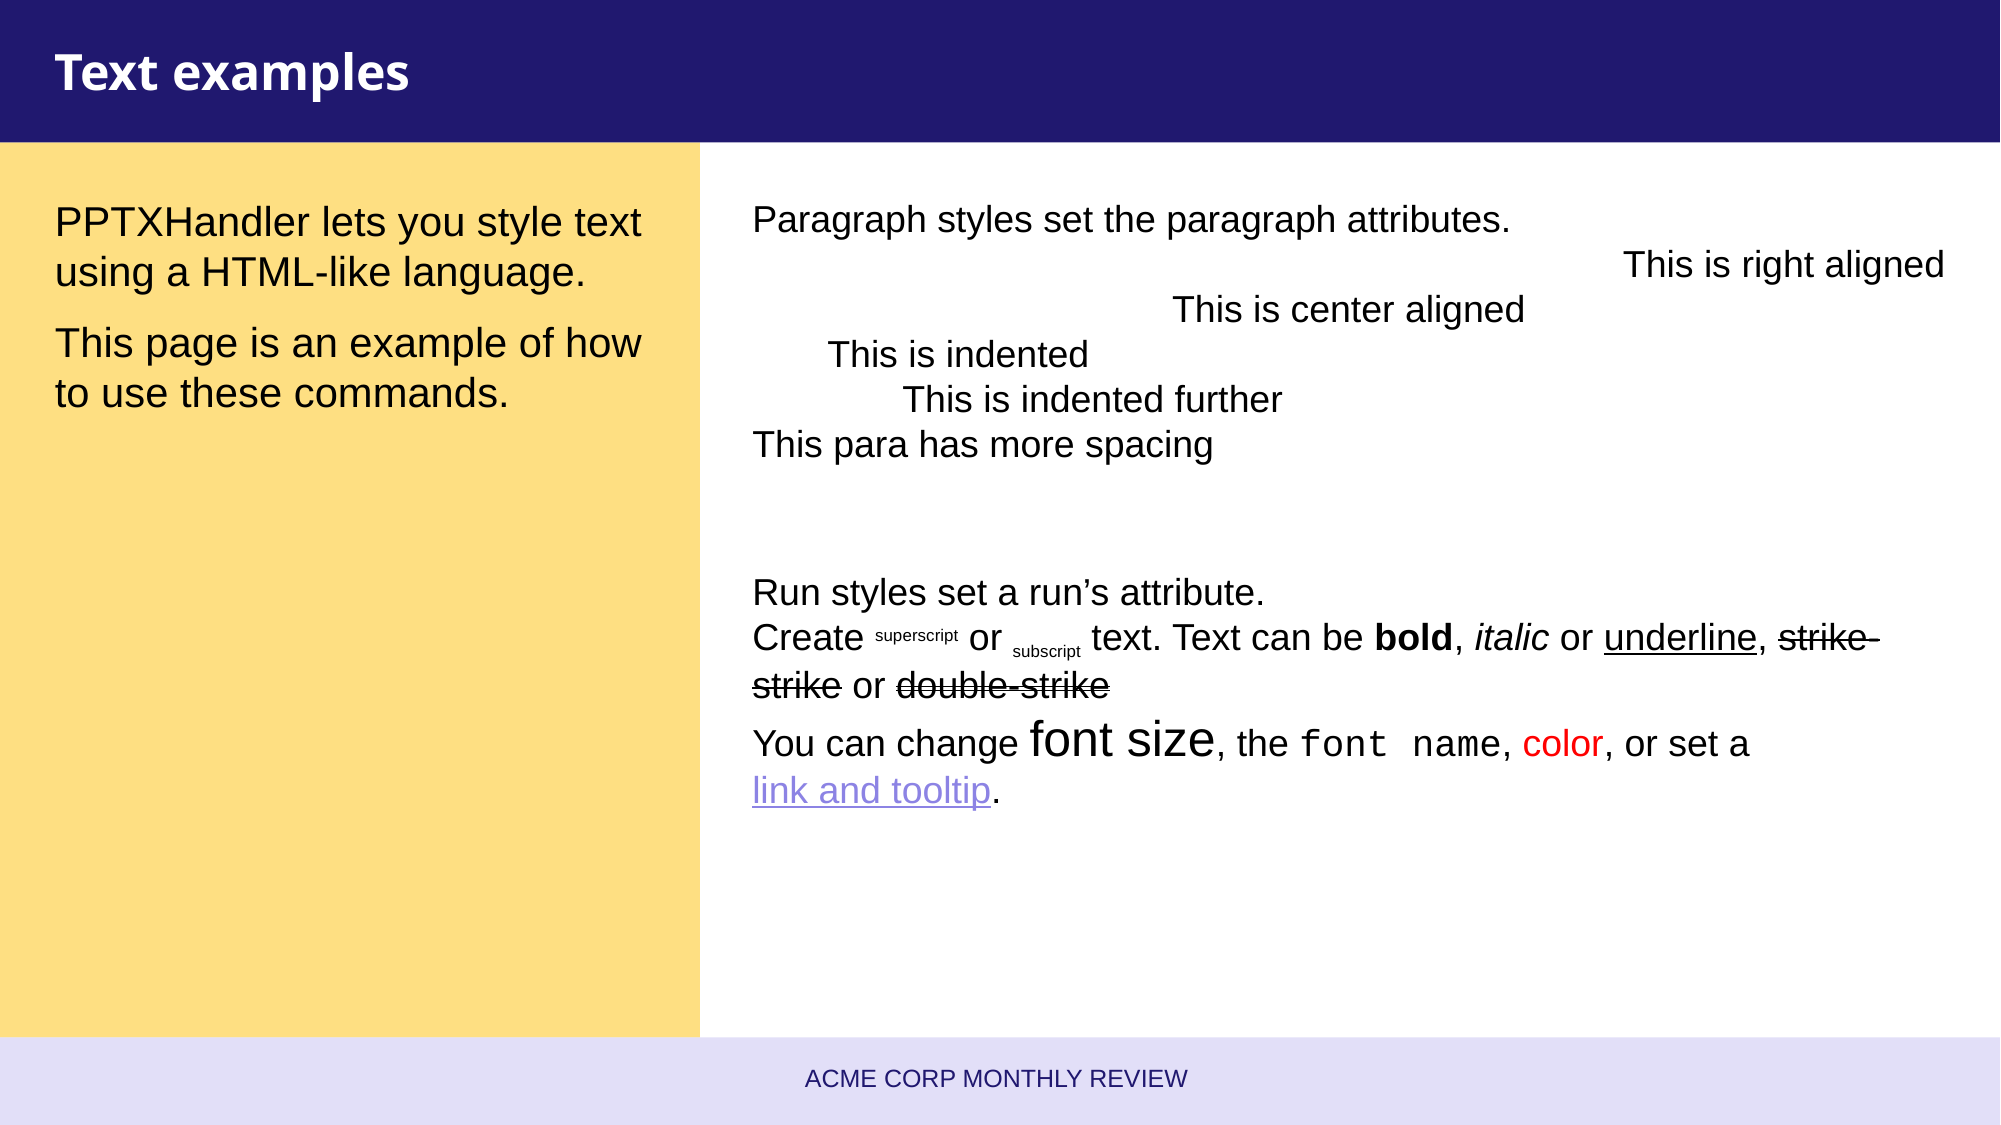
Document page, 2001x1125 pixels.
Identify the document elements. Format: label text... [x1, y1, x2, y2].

title Text examples [39, 17, 1960, 124]
text_box Paragraph styles set the paragraph attributes. This is right aligned This is center aligned This is indented This is indented further This para has more spacing [737, 187, 1960, 473]
footer Acme Corp Monthly Review [306, 1047, 1688, 1108]
list PPTXHandler lets you style text using a HTML-like language. This page is an example of how to use these commands. [39, 187, 663, 1028]
text_box Run styles set a run’s attribute. Create superscript or subscript text. Text can be bold, italic or underline, strike-strike or double-strike You can change font size, the font name, color, or set a link and tooltip. [737, 560, 1960, 819]
